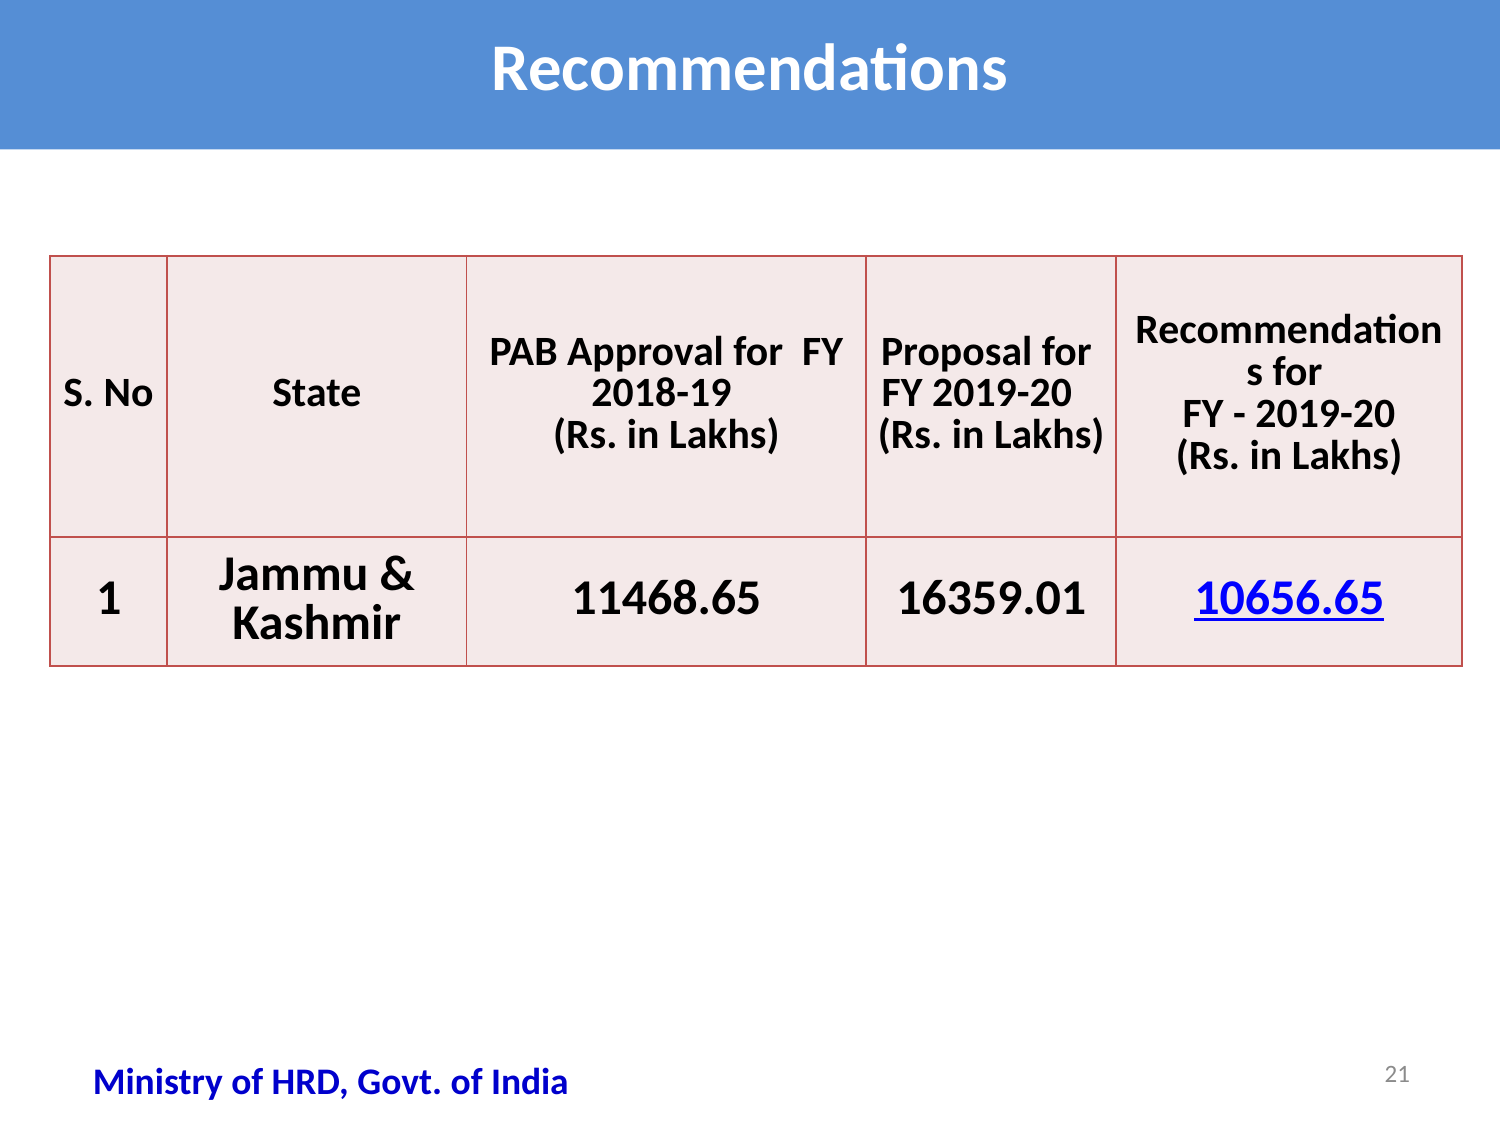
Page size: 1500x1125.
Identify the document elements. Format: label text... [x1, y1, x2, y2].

table_cell 11468.65 [467, 538, 865, 665]
table_header S. No [51, 257, 166, 536]
table_cell 1 [51, 538, 166, 665]
title Recommendations [0, 0, 1500, 150]
table_header Recommendations for FY - 2019-20 (Rs. in Lakhs) [1117, 257, 1461, 536]
table_cell 16359.01 [867, 538, 1115, 665]
table_header PAB Approval for FY 2018-19 (Rs. in Lakhs) [467, 257, 865, 536]
table_cell 10656.65 [1117, 538, 1461, 665]
slide_number 21 [1074, 1042, 1425, 1103]
table_header State [168, 257, 466, 536]
text_box Ministry of HRD, Govt. of India [37, 1049, 625, 1110]
table_cell Jammu & Kashmir [168, 538, 466, 665]
table_header Proposal for FY 2019-20 (Rs. in Lakhs) [867, 257, 1115, 536]
